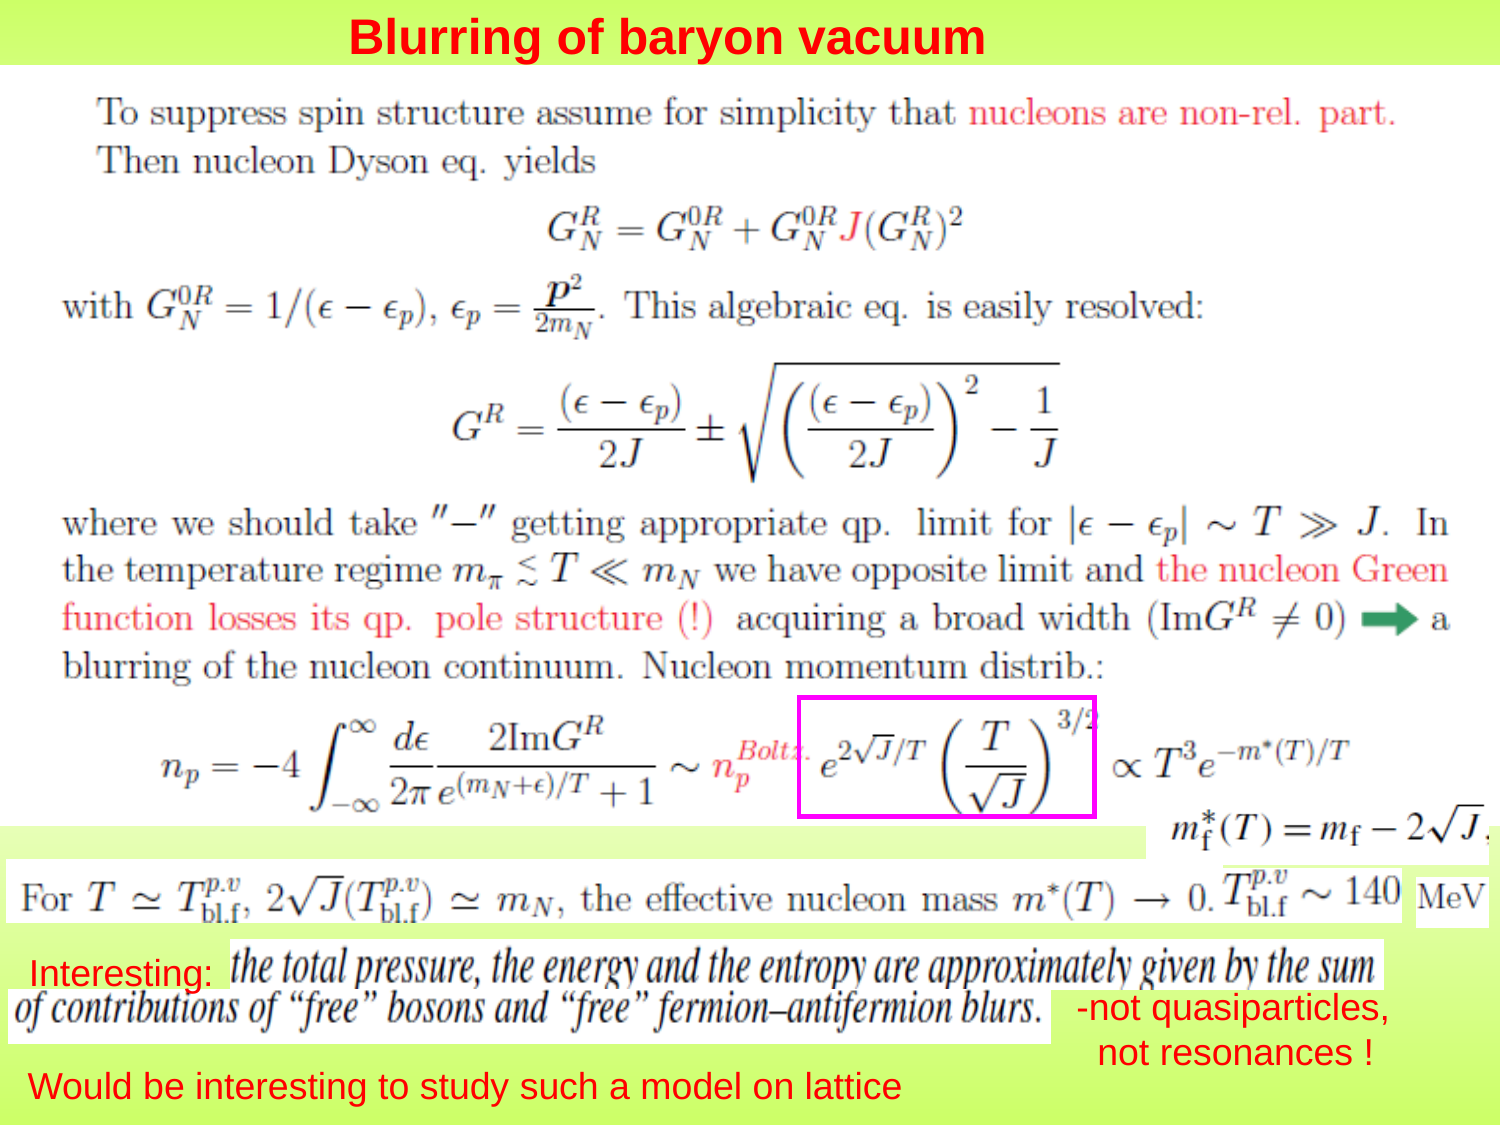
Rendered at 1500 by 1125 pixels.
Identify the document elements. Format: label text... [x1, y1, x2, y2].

picture [1416, 877, 1489, 928]
text_box Would be interesting to study such a model on lattice [12, 1054, 1051, 1115]
picture [0, 65, 1500, 923]
text_box Blurring of baryon vacuum [333, 0, 1003, 63]
text_box Interesting: [14, 941, 225, 988]
picture [8, 939, 1384, 1044]
text_box -not quasiparticles, not resonances ! [1061, 975, 1406, 1081]
